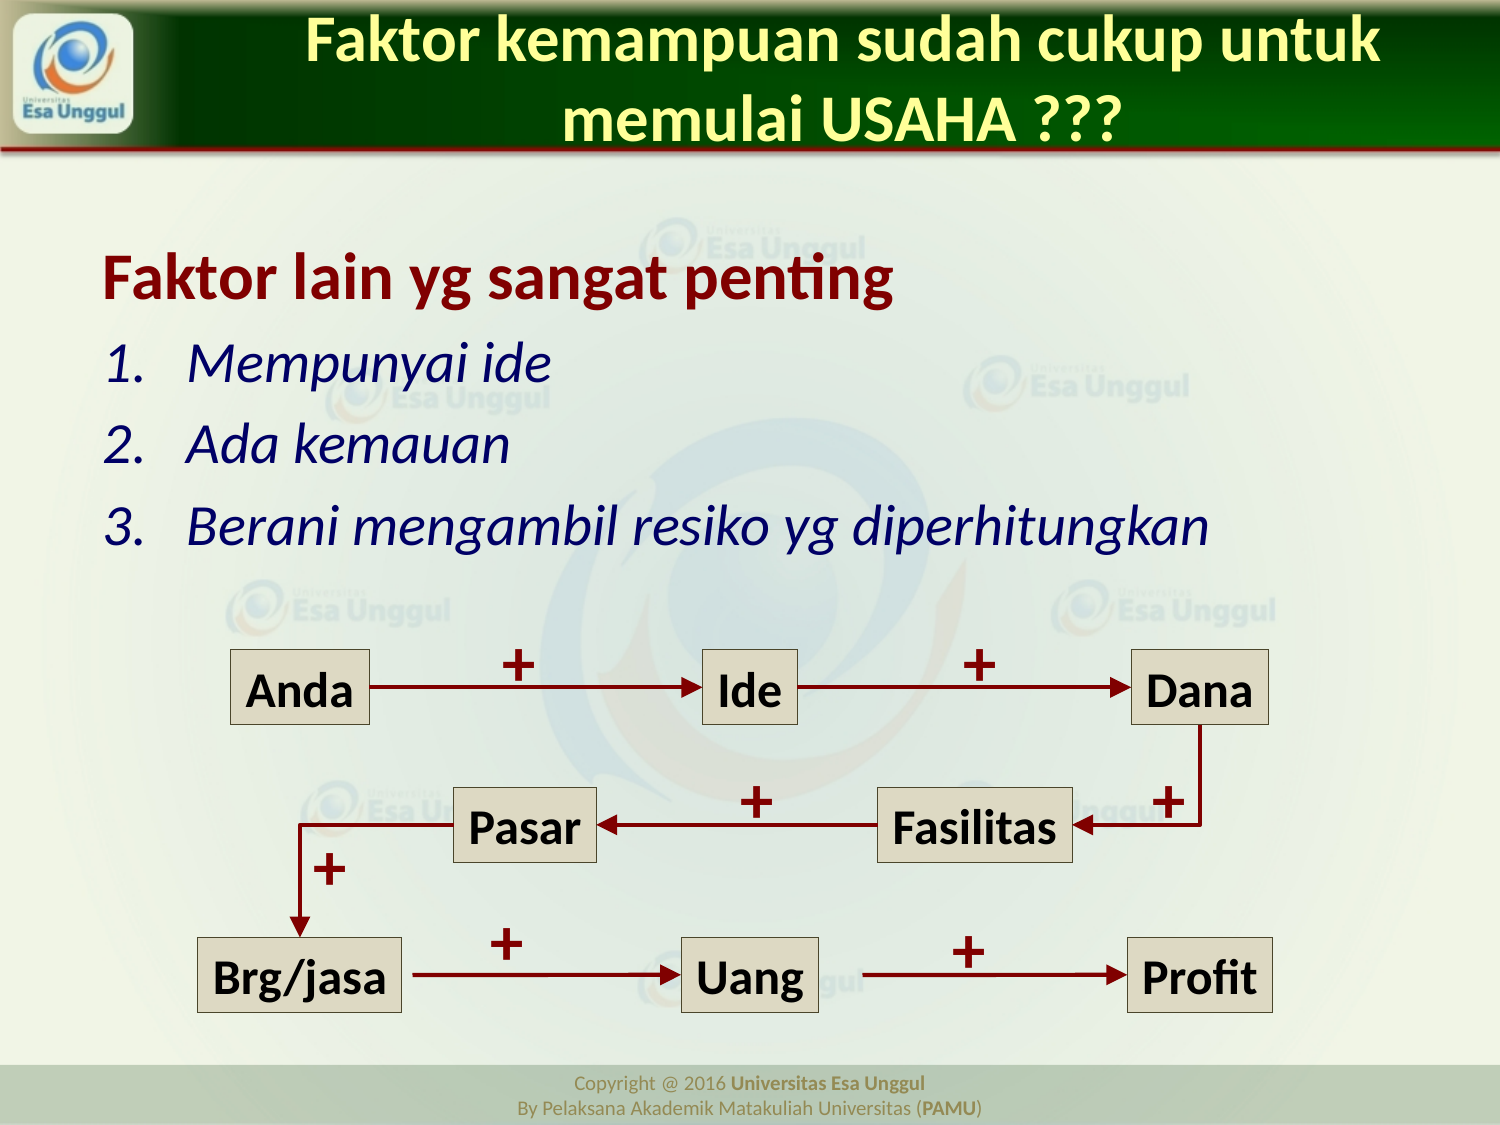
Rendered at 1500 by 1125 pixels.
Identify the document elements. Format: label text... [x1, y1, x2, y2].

text_box Uang [681, 937, 819, 1013]
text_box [637, 749, 863, 847]
text_box Fasilitas [877, 787, 1073, 863]
text_box Brg/jasa [197, 937, 402, 1013]
text_box Faktor lain yg sangat penting Mempunyai ide Ada kemauan Berani mengambil resiko yg diperhitungkan [87, 224, 1350, 613]
text_box Profit [1127, 937, 1273, 1013]
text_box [298, 816, 413, 938]
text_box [412, 891, 638, 988]
picture [0, 0, 1500, 1125]
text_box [862, 899, 1088, 997]
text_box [412, 612, 638, 709]
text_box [862, 612, 1088, 709]
text_box Anda [230, 649, 370, 725]
text_box Pasar [453, 787, 597, 863]
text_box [1087, 724, 1202, 847]
text_box Ide [702, 649, 798, 725]
text_box Dana [1131, 649, 1269, 725]
title Faktor kemampuan sudah cukup untuk memulai USAHA ??? [187, 0, 1500, 150]
